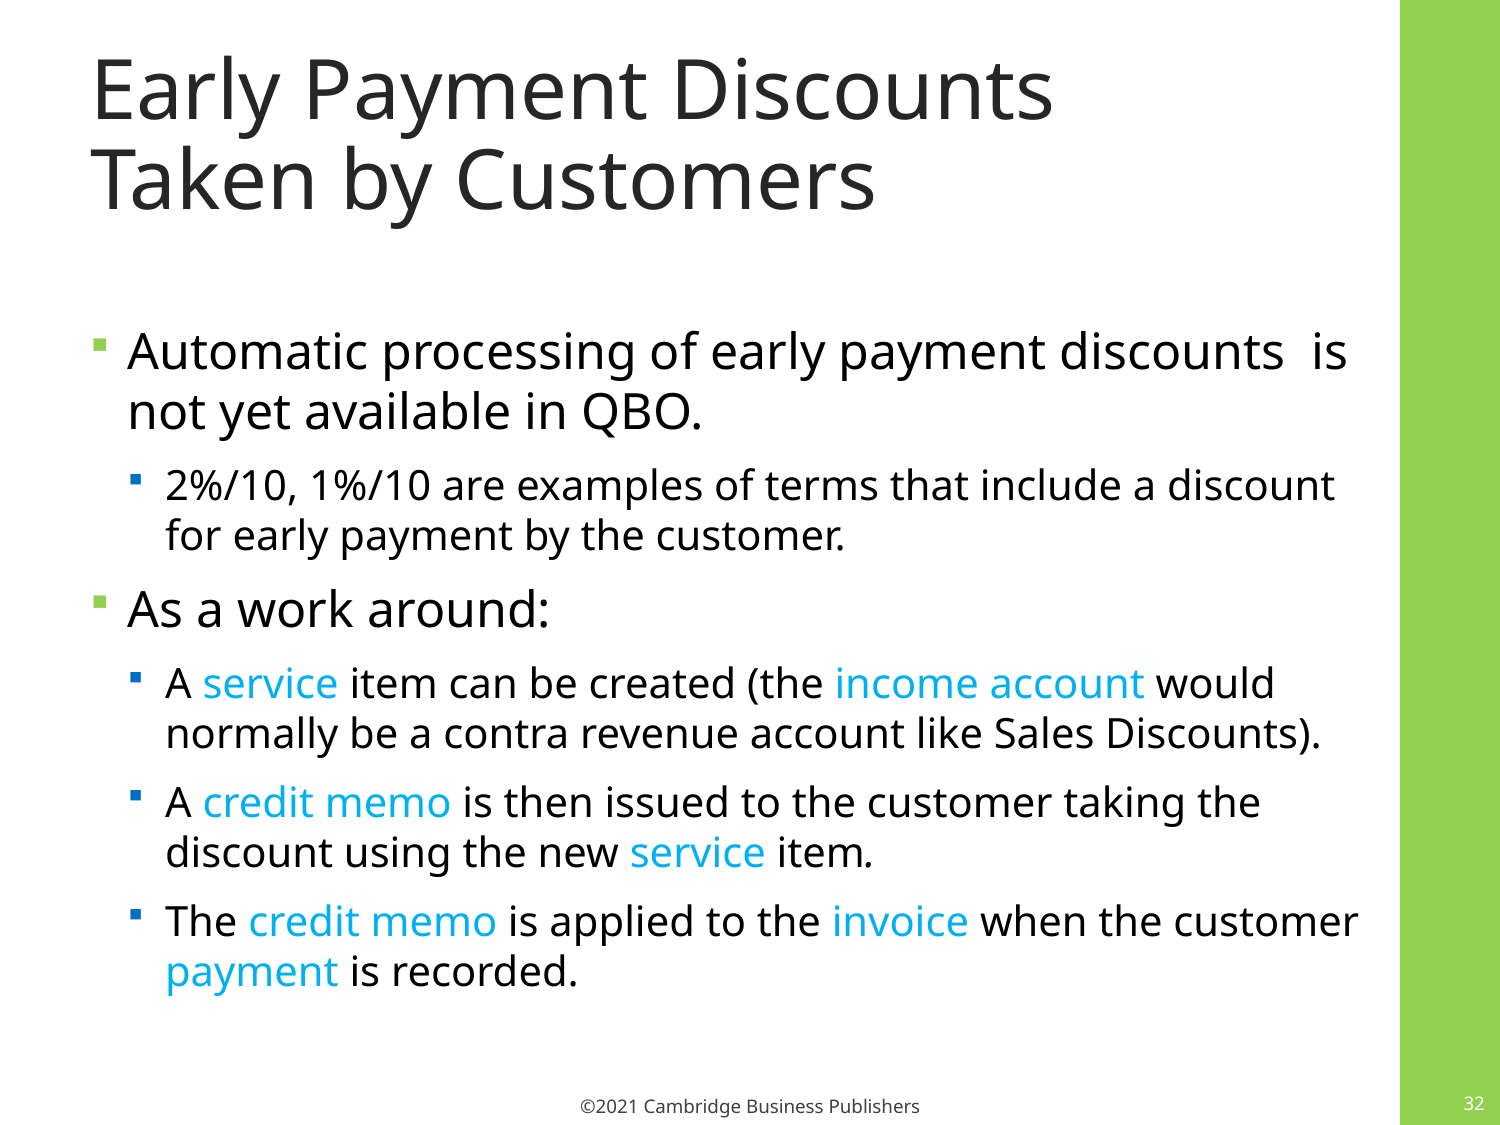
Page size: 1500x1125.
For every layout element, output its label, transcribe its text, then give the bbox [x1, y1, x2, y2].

slide_number 32 [1400, 1079, 1500, 1125]
footer ©2021 Cambridge Business Publishers [426, 1080, 1074, 1125]
list Automatic processing of early payment discounts is not yet available in QBO. 2%/10, 1%/10 are examples of terms that include a discount for early payment by the customer. As a work around: A service item can be created (the income account would normally be a contra revenue account like Sales Discounts). A credit memo is then issued to the customer taking the discount using the new service item. The credit memo is applied to the invoice when the customer payment is recorded. [75, 312, 1400, 1075]
title Early Payment Discounts Taken by Customers [75, 0, 1400, 275]
